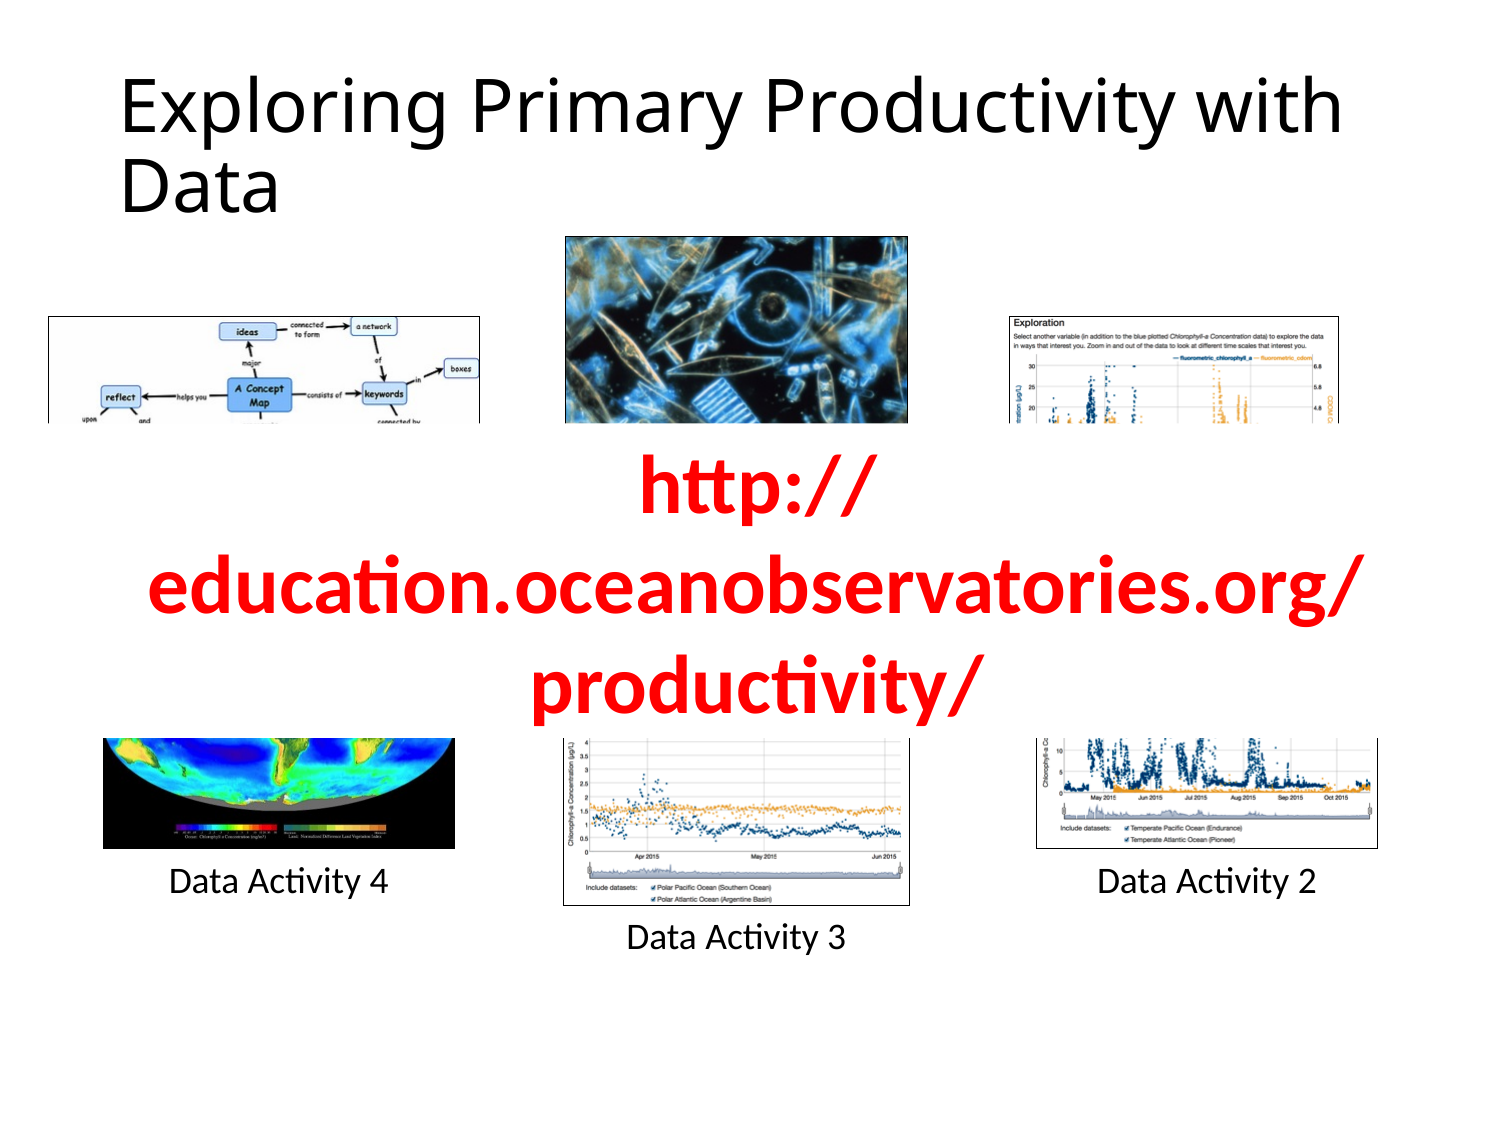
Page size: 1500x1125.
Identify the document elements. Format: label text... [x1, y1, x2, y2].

picture [1036, 623, 1378, 849]
picture [1008, 316, 1338, 542]
picture [103, 623, 455, 849]
title Exploring Primary Productivity with Data [103, 59, 1500, 237]
text_box Data Activity 4 [154, 849, 404, 909]
text_box http://education.oceanobservatories.org/productivity/ [31, 423, 1483, 738]
text_box Data Activity 3 [611, 906, 862, 965]
picture [563, 680, 910, 906]
picture [565, 236, 908, 462]
picture [48, 316, 480, 542]
text_box Data Activity 2 [1082, 849, 1332, 909]
